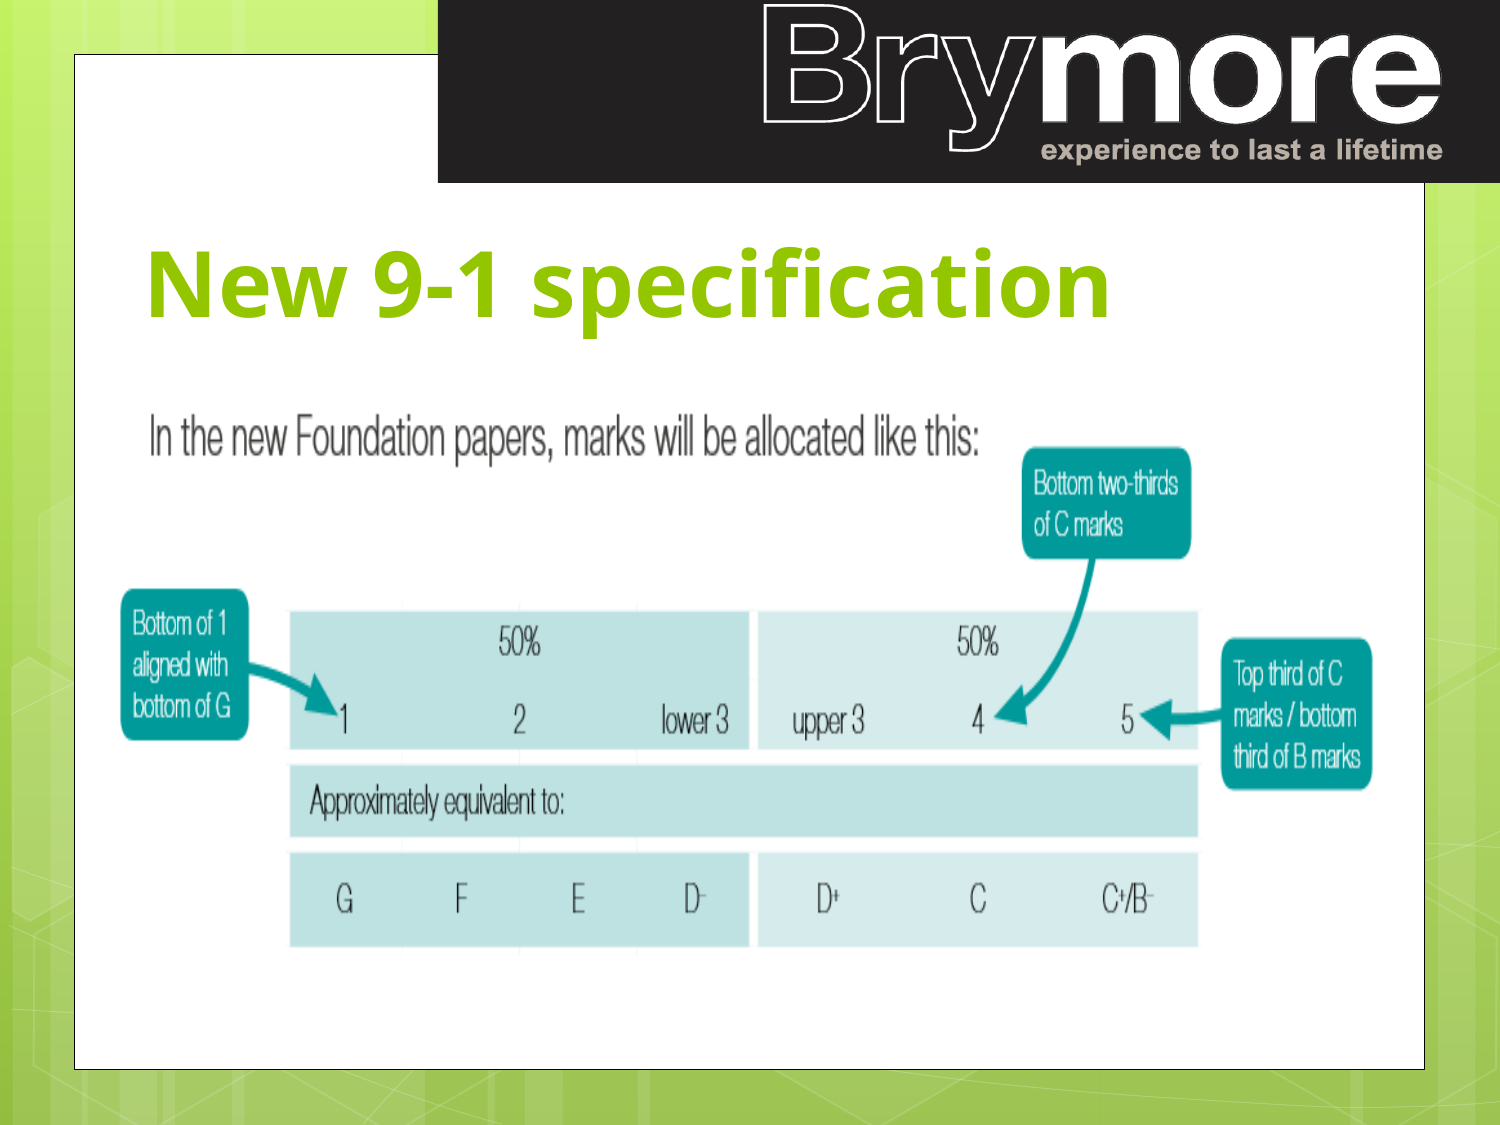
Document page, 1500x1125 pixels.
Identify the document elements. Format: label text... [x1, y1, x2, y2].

picture [437, 0, 1500, 183]
title New 9-1 specification [128, 178, 1382, 344]
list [100, 381, 1410, 996]
